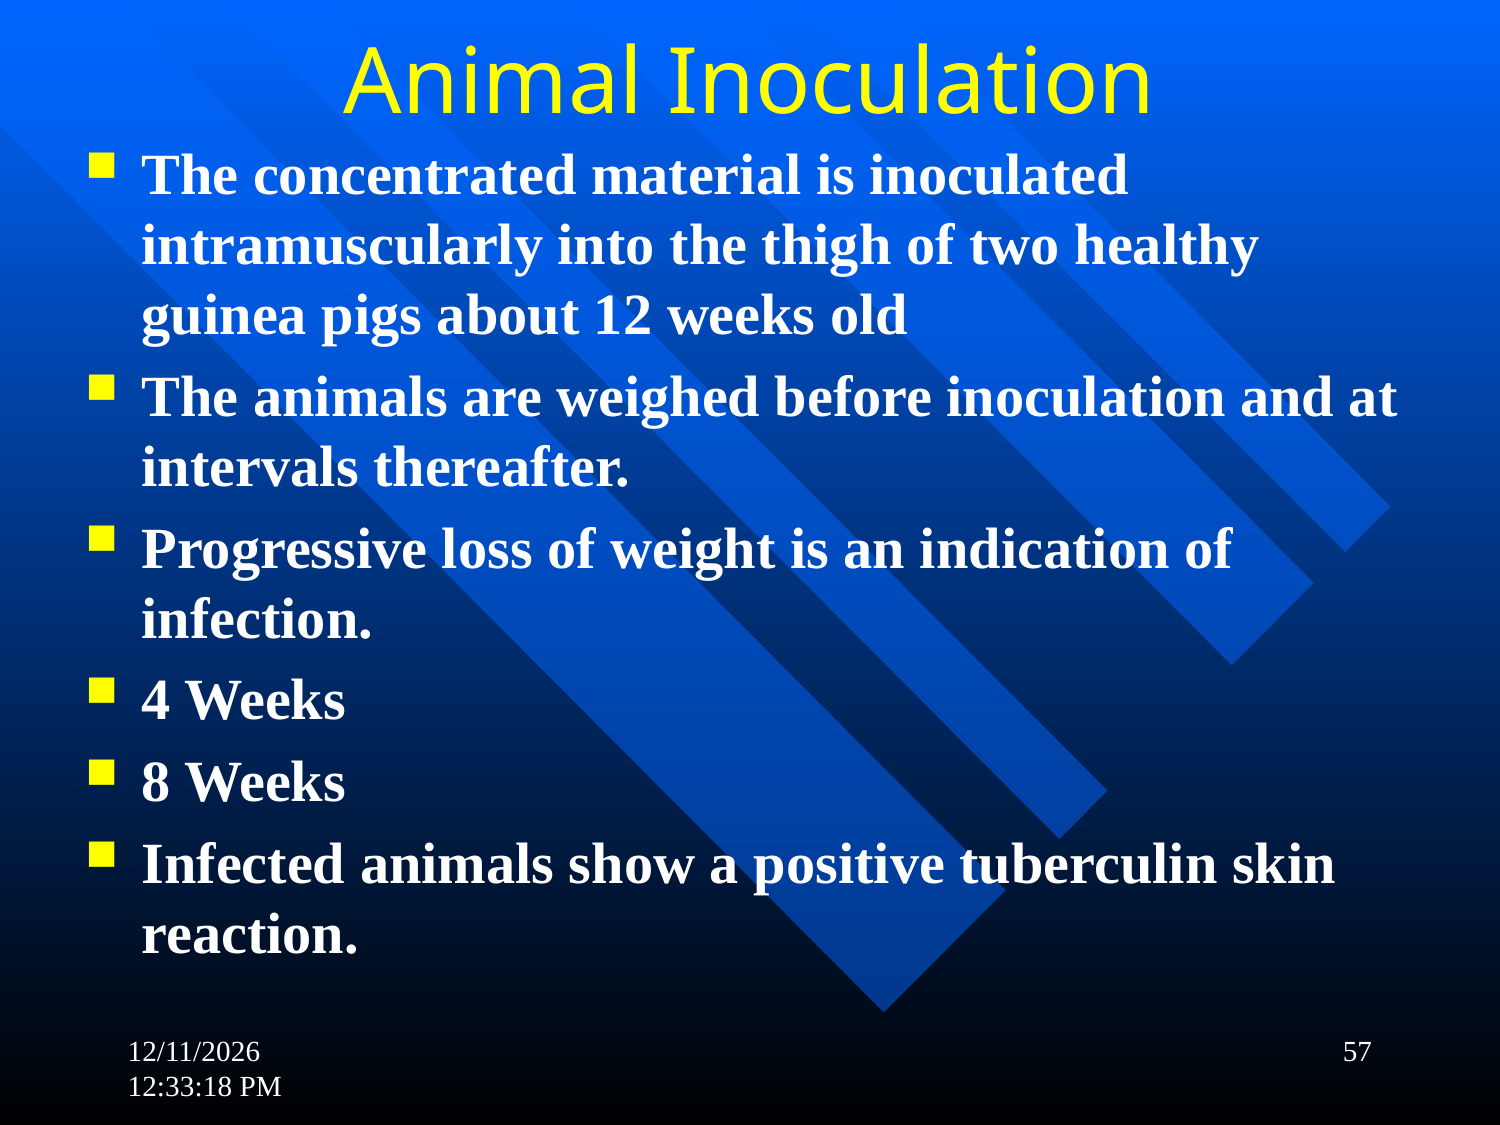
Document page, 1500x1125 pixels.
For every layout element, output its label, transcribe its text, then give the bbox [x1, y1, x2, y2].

list The concentrated material is inoculated intramuscularly into the thigh of two healthy guinea pigs about 12 weeks old The animals are weighed before inoculation and at intervals thereafter. Progressive loss of weight is an indication of infection. 4 Weeks 8 Weeks Infected animals show a positive tuberculin skin reaction. [69, 128, 1419, 1009]
slide_number 57 [1074, 1024, 1388, 1101]
title Animal Inoculation [112, 37, 1388, 118]
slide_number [111, 1024, 426, 1101]
